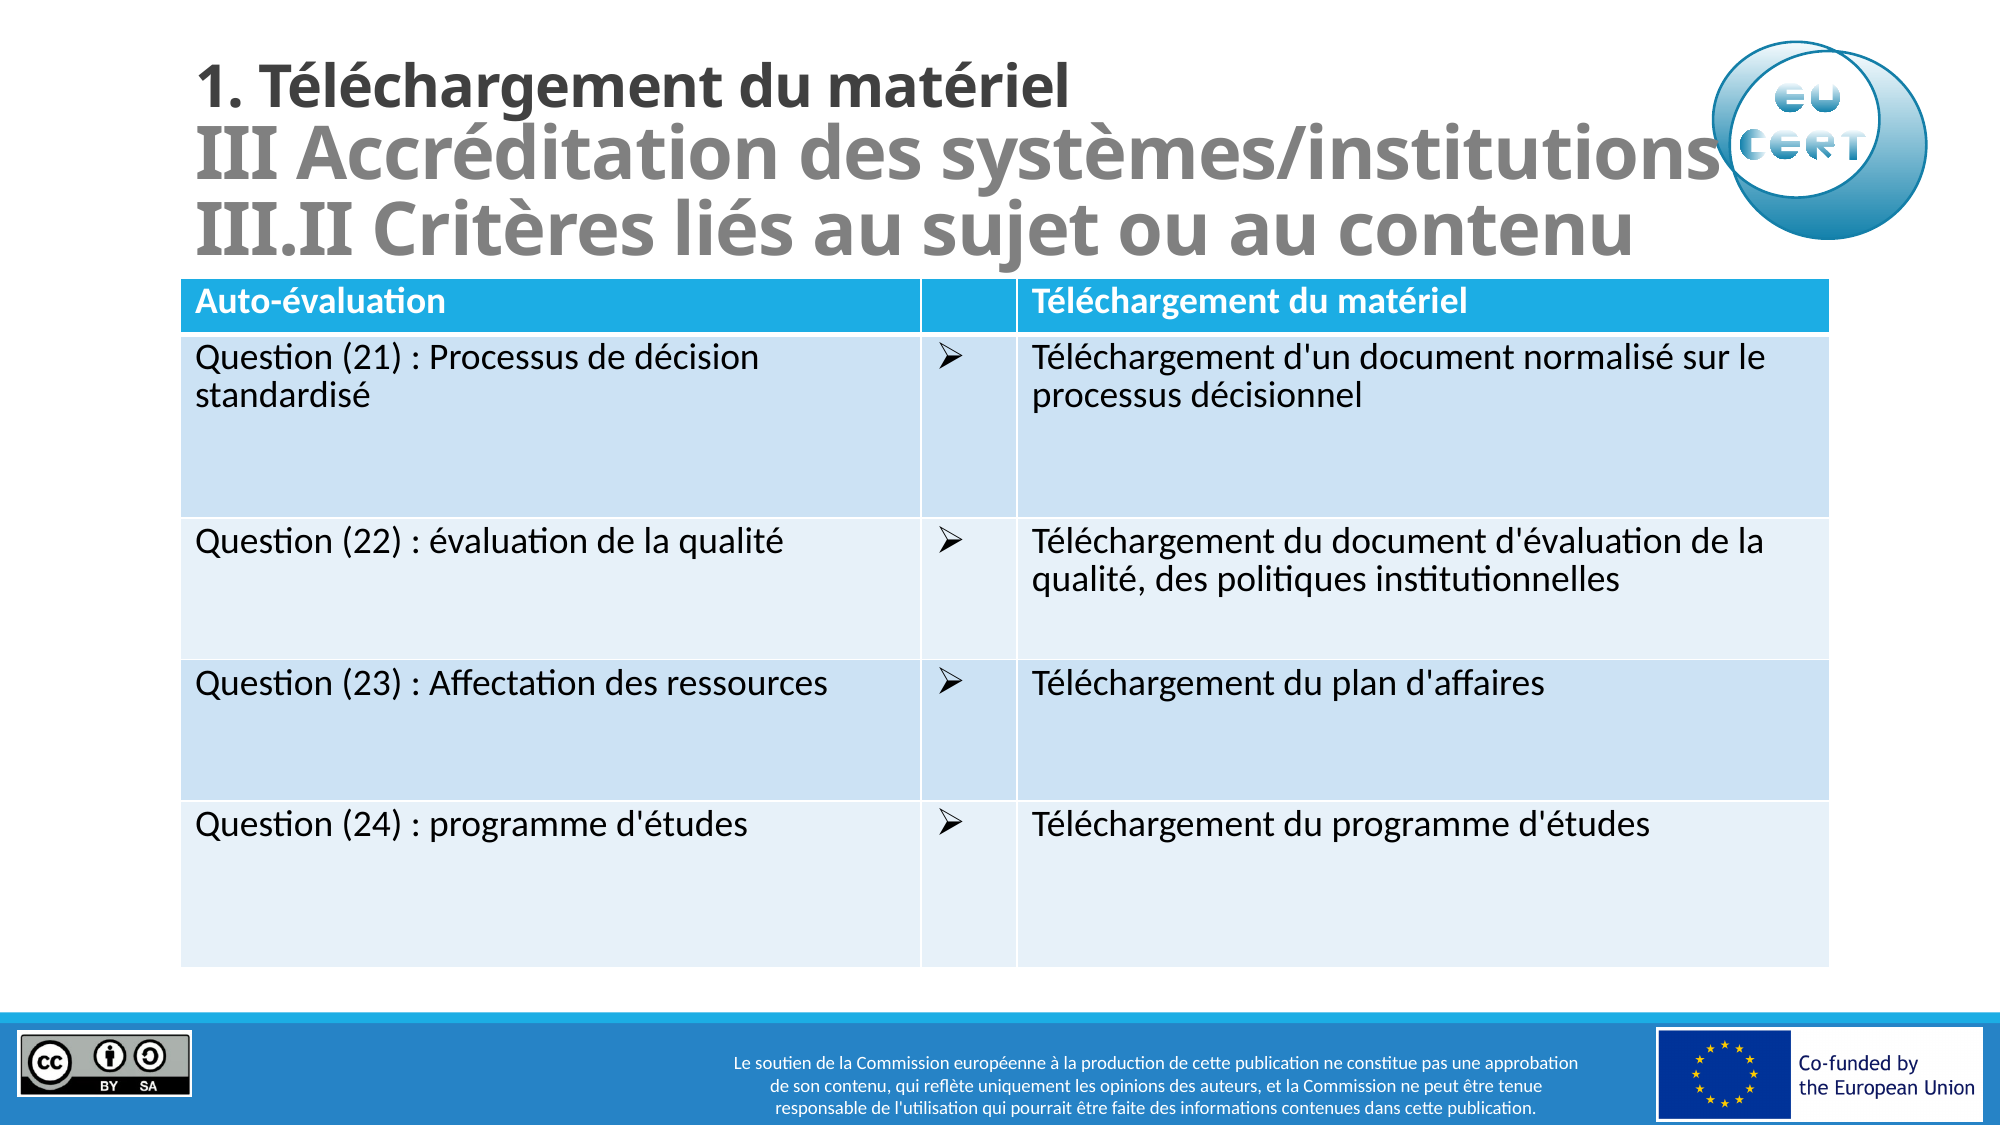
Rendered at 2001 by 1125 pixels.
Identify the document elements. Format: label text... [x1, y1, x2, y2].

table_cell Téléchargement du document d'évaluation de la qualité, des politiques institutionnelles [1018, 519, 1829, 659]
table_cell Question (24) : programme d'études [181, 802, 920, 967]
table_cell Question (23) : Affectation des ressources [181, 660, 920, 800]
table_cell [922, 519, 1016, 659]
table_cell Téléchargement du plan d'affaires [1018, 660, 1829, 800]
table_cell Téléchargement d'un document normalisé sur le processus décisionnel [1018, 337, 1829, 517]
table_header [922, 279, 1016, 332]
table_cell [922, 802, 1016, 967]
table_cell Question (21) : Processus de décision standardisé [181, 337, 920, 517]
table_cell Téléchargement du programme d'études [1018, 802, 1829, 967]
table_cell [922, 660, 1016, 800]
table_header Téléchargement du matériel [1018, 279, 1829, 332]
table_cell Question (22) : évaluation de la qualité [181, 519, 920, 659]
picture [17, 1030, 192, 1097]
picture [1656, 1027, 1983, 1122]
title 1. Téléchargement du matériel III Accréditation des systèmes/institutions III.II Critères liés au sujet ou au contenu [180, 47, 1830, 277]
table_cell [922, 337, 1016, 517]
table_header Auto-évaluation [181, 279, 920, 332]
